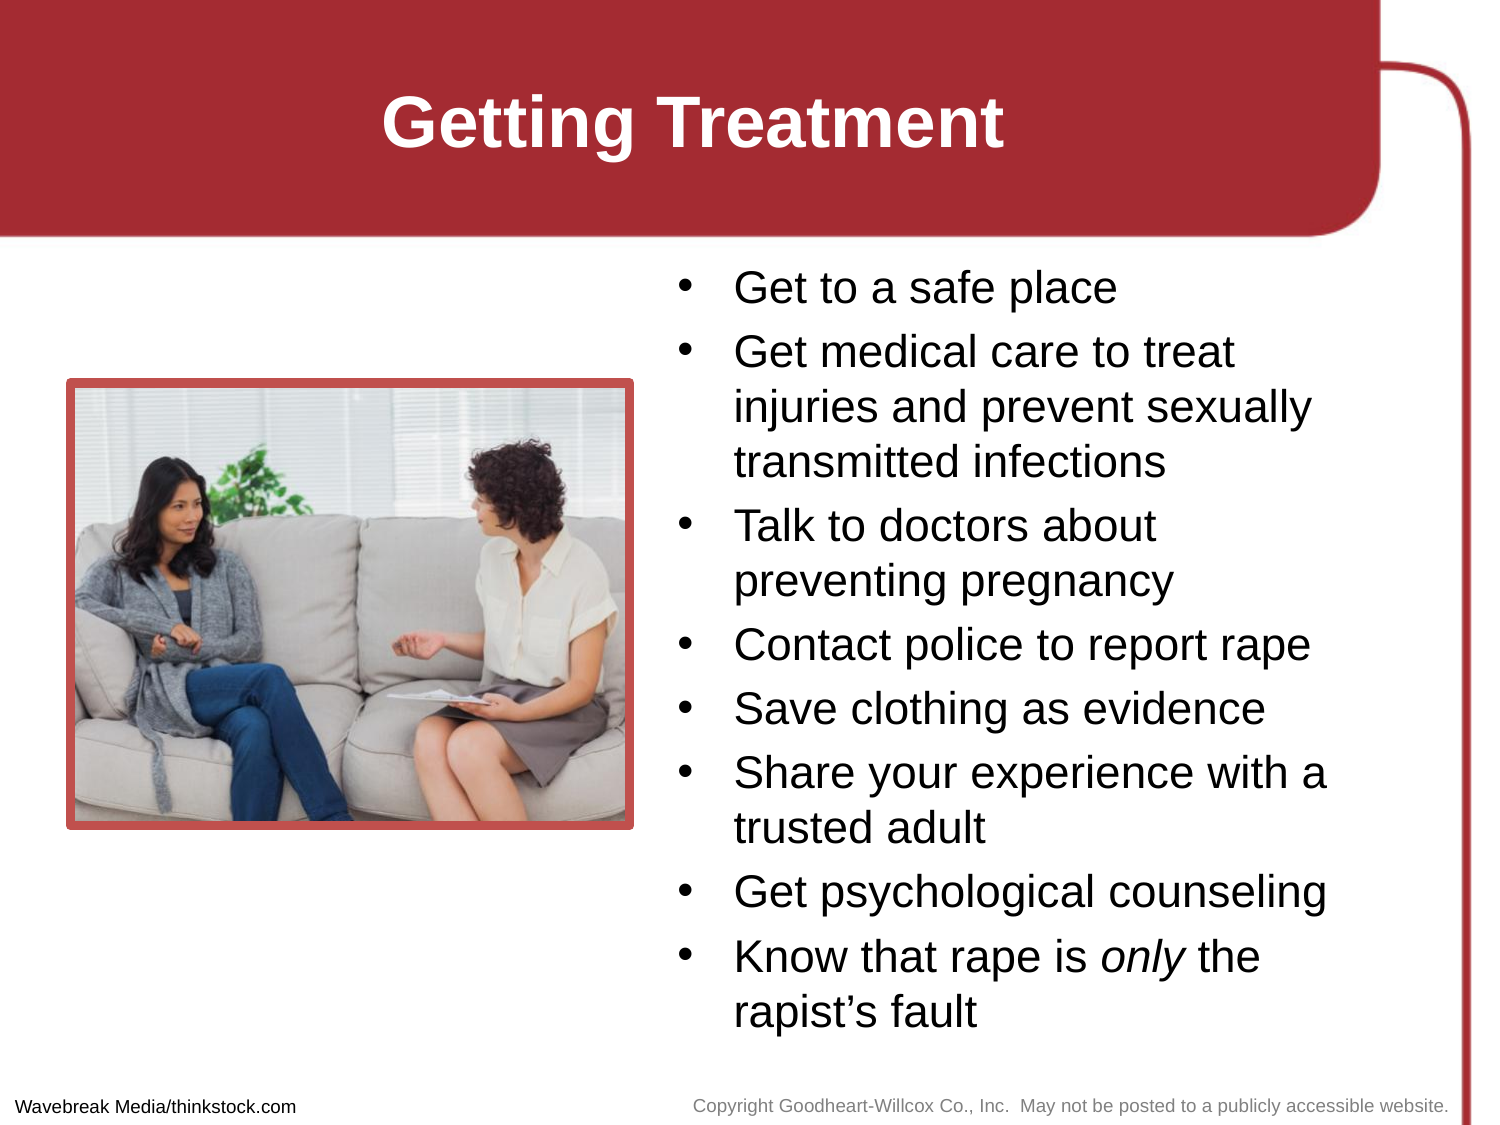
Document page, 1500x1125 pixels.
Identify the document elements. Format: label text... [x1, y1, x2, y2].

text_box Wavebreak Media/thinkstock.com [0, 1087, 563, 1125]
list Get to a safe place Get medical care to treat injuries and prevent sexually transmitted infections Talk to doctors about preventing pregnancy Contact police to report rape Save clothing as evidence Share your experience with a trusted adult Get psychological counseling Know that rape is only the rapist’s fault [662, 249, 1388, 1063]
picture [0, 0, 1500, 1125]
title Getting Treatment [37, 12, 1351, 226]
